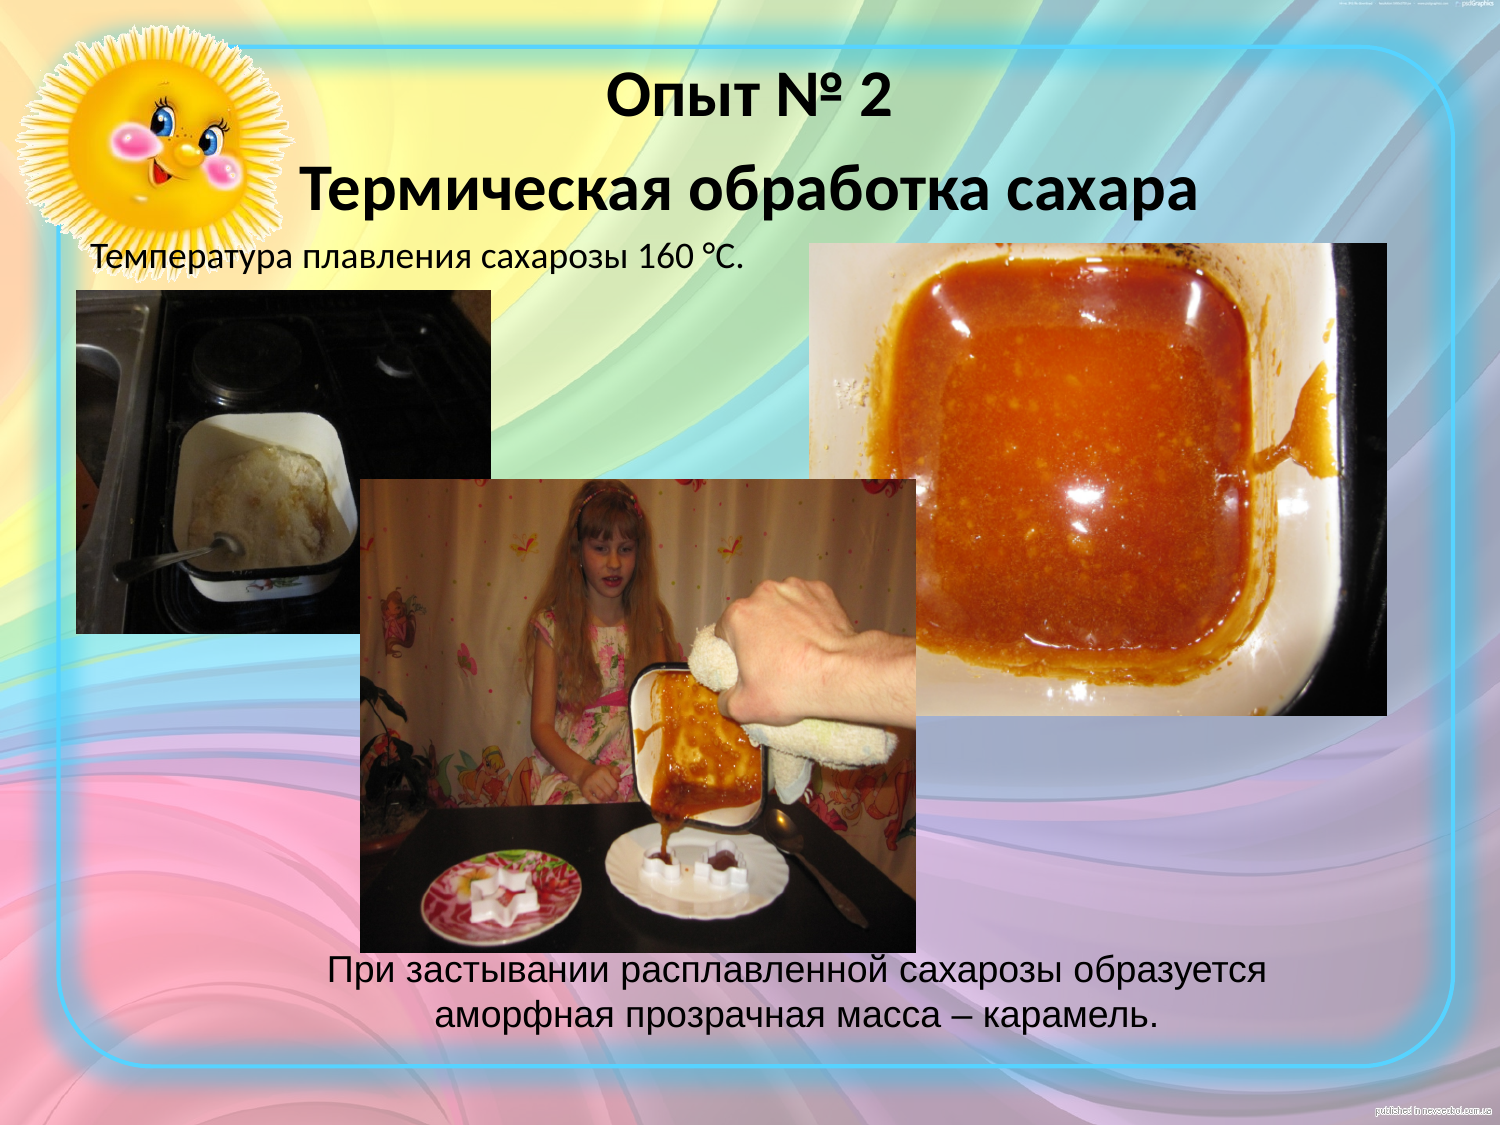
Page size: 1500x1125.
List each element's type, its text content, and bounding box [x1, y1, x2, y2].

picture [76, 243, 1387, 953]
list Опыт № 2 Термическая обработка сахара Температура плавления сахарозы 160 °C. [75, 42, 1425, 1047]
text_box При застывании расплавленной сахарозы образуется аморфная прозрачная масса – карамель. [265, 937, 1329, 1043]
picture [11, 11, 340, 340]
